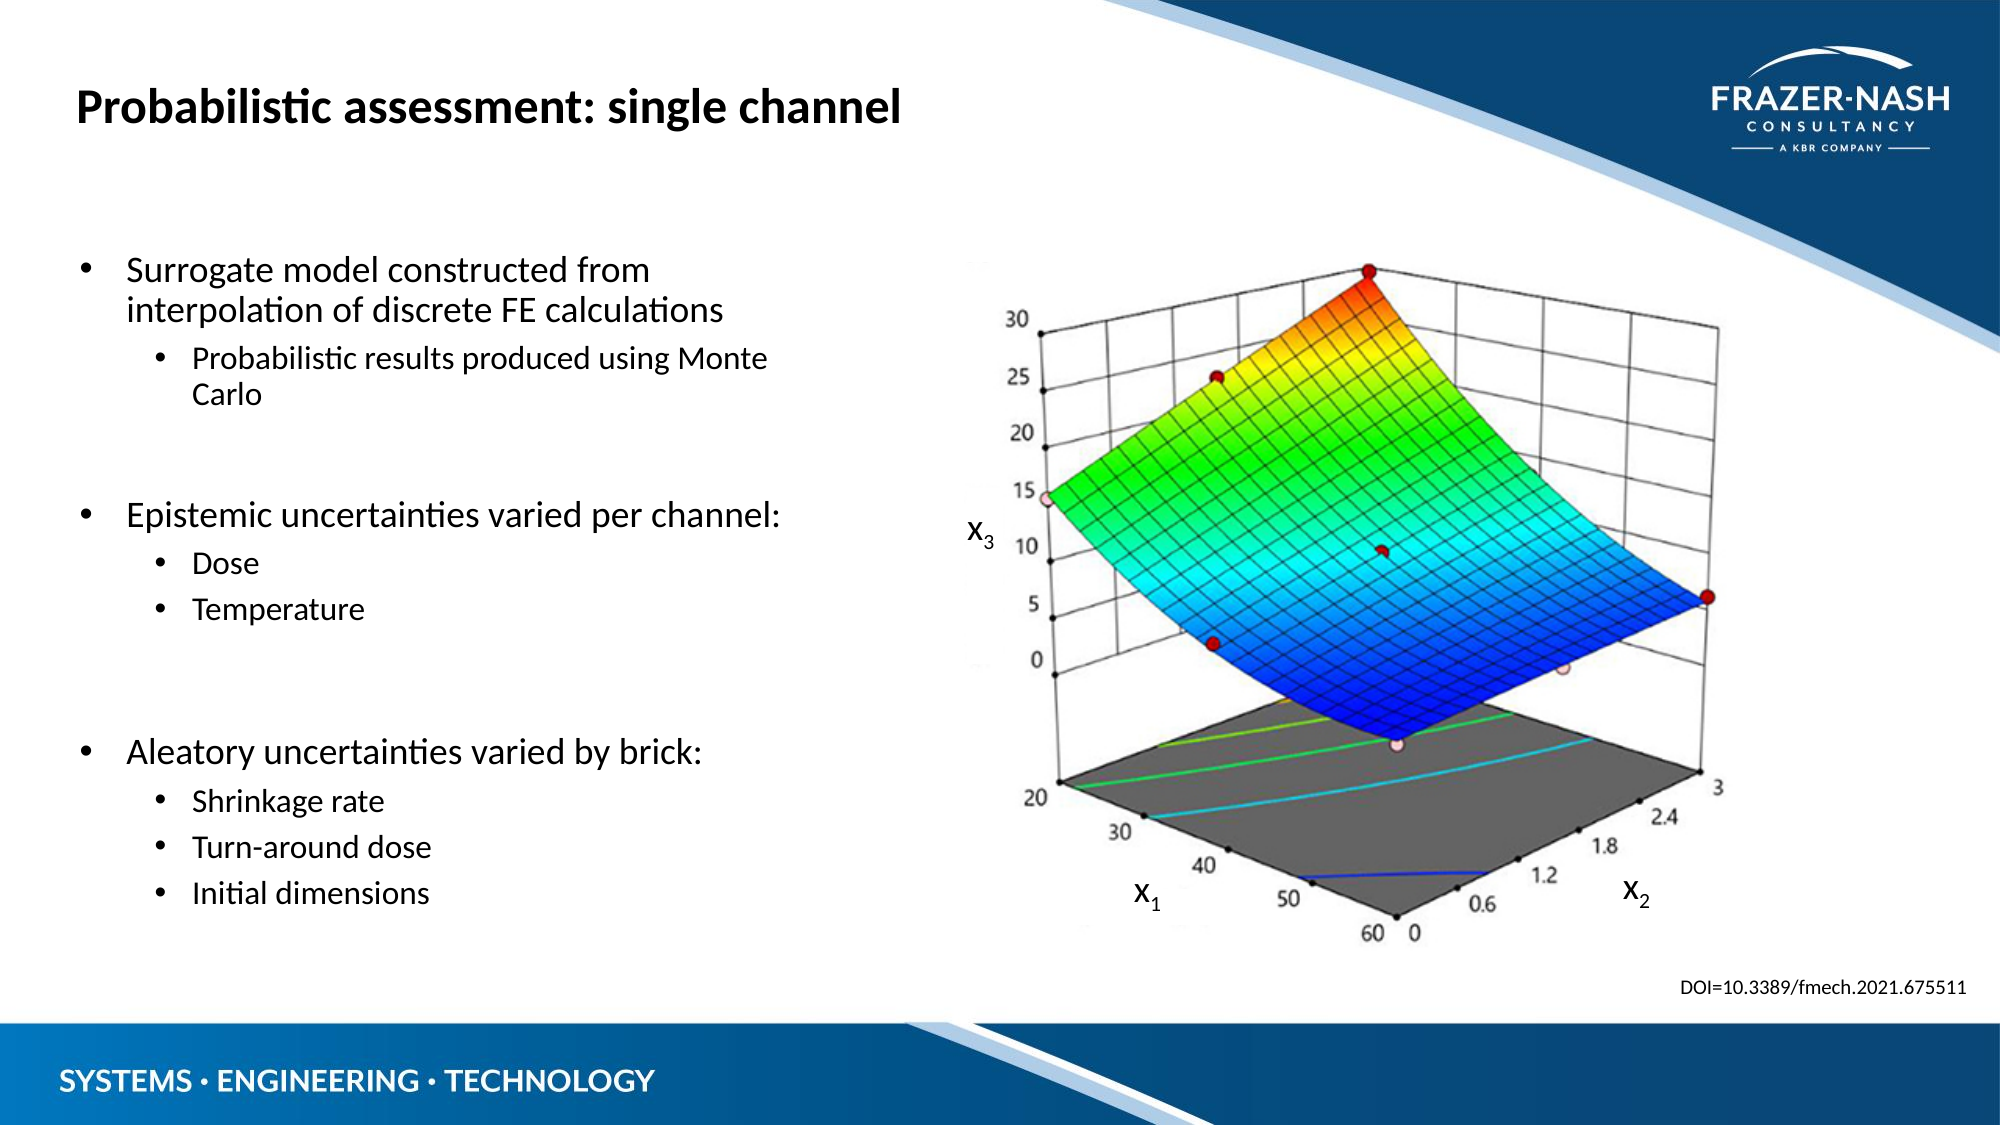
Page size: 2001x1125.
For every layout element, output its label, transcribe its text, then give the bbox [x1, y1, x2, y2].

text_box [952, 262, 2000, 1007]
list Probabilistic assessment: single channel [61, 73, 1179, 137]
picture [0, 0, 2000, 1125]
list Surrogate model constructed from interpolation of discrete FE calculations Probabilistic results produced using Monte Carlo Epistemic uncertainties varied per channel: Dose Temperature Aleatory uncertainties varied by brick: Shrinkage rate Turn-around dose Initial dimensions [64, 176, 838, 963]
